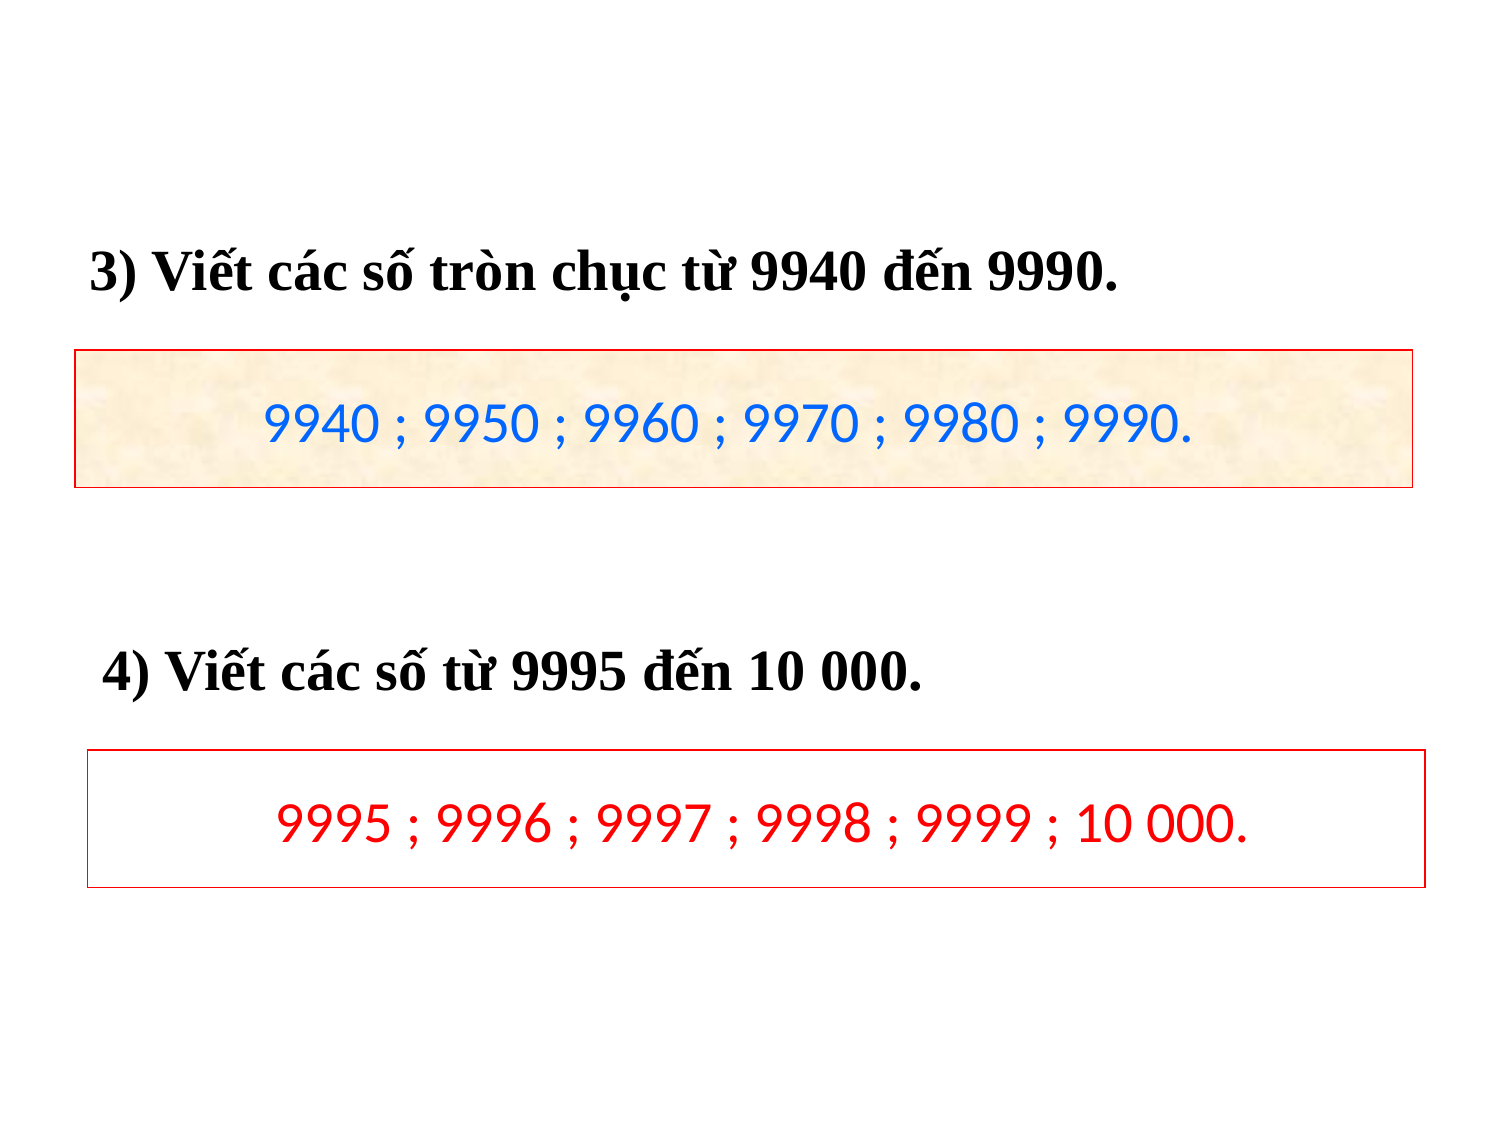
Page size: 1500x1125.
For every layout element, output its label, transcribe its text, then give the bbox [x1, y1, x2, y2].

text_box 9940 ; 9950 ; 9960 ; 9970 ; 9980 ; 9990. [74, 349, 1413, 488]
text_box 9995 ; 9996 ; 9997 ; 9998 ; 9999 ; 10 000. [87, 749, 1425, 888]
text_box 3) Viết các số tròn chục từ 9940 đến 9990. [75, 224, 1375, 310]
text_box 4) Viết các số từ 9995 đến 10 000. [87, 624, 1388, 710]
